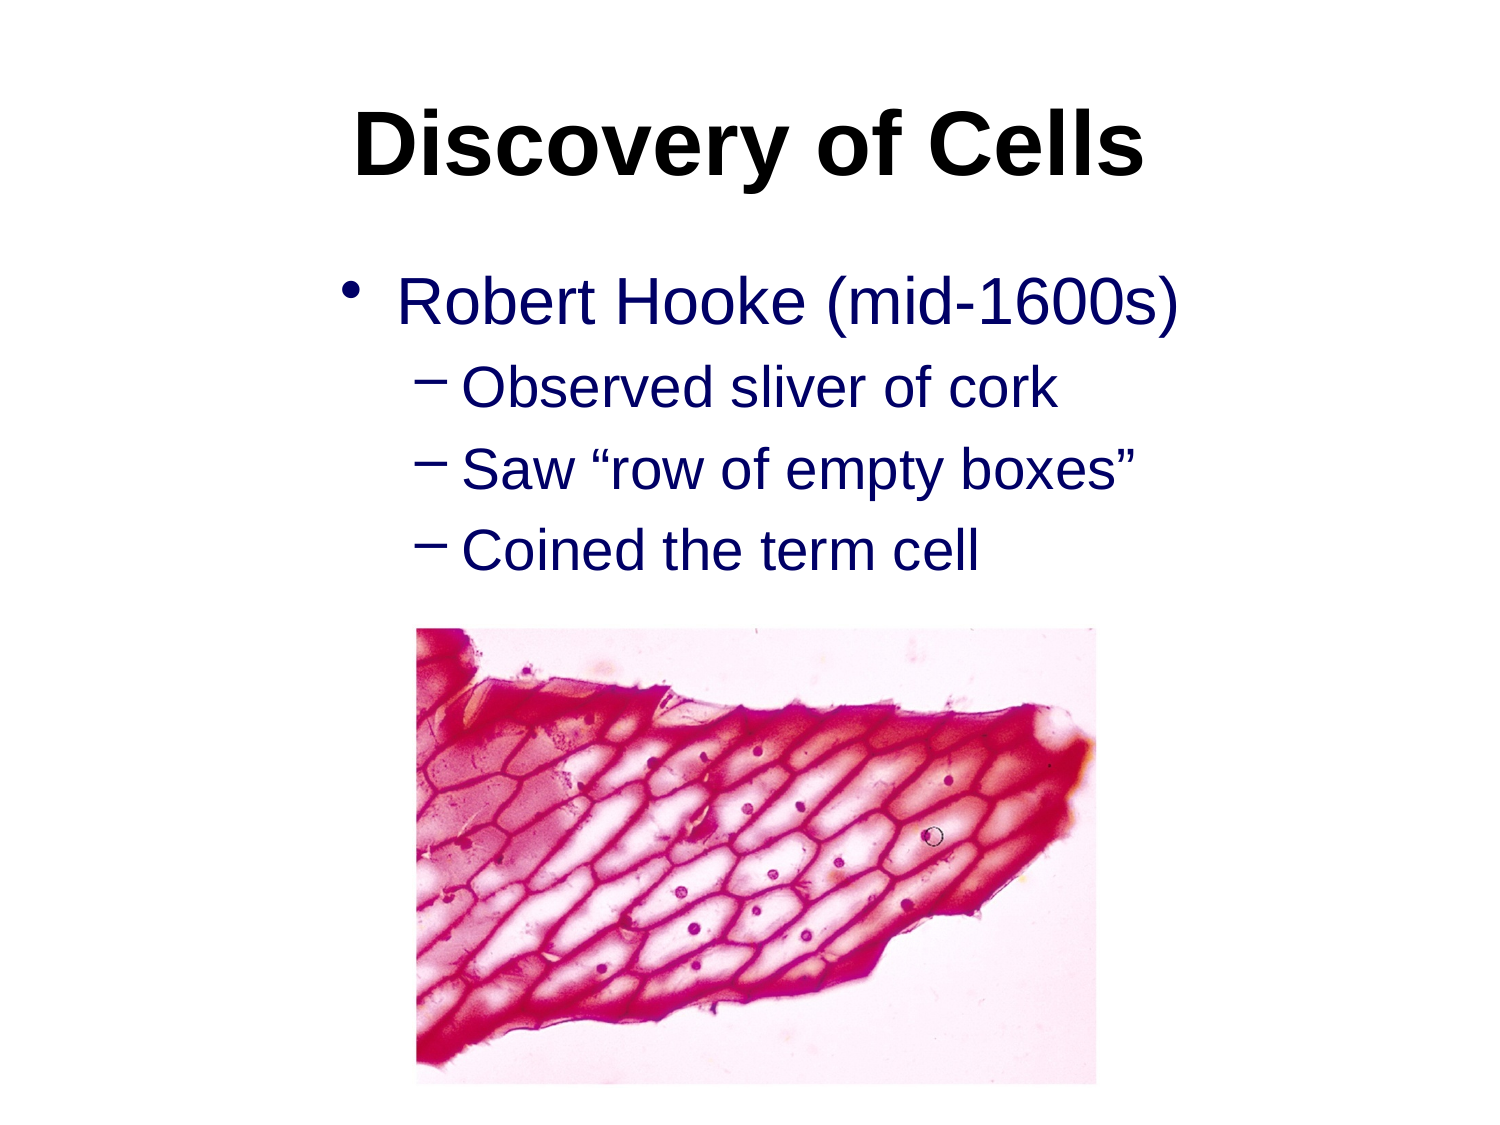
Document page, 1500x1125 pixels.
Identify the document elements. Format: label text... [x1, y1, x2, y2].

list Robert Hooke (mid-1600s) Observed sliver of cork Saw “row of empty boxes” Coined the term cell [324, 249, 1201, 601]
title Discovery of Cells [74, 44, 1426, 233]
picture [412, 624, 1101, 1088]
